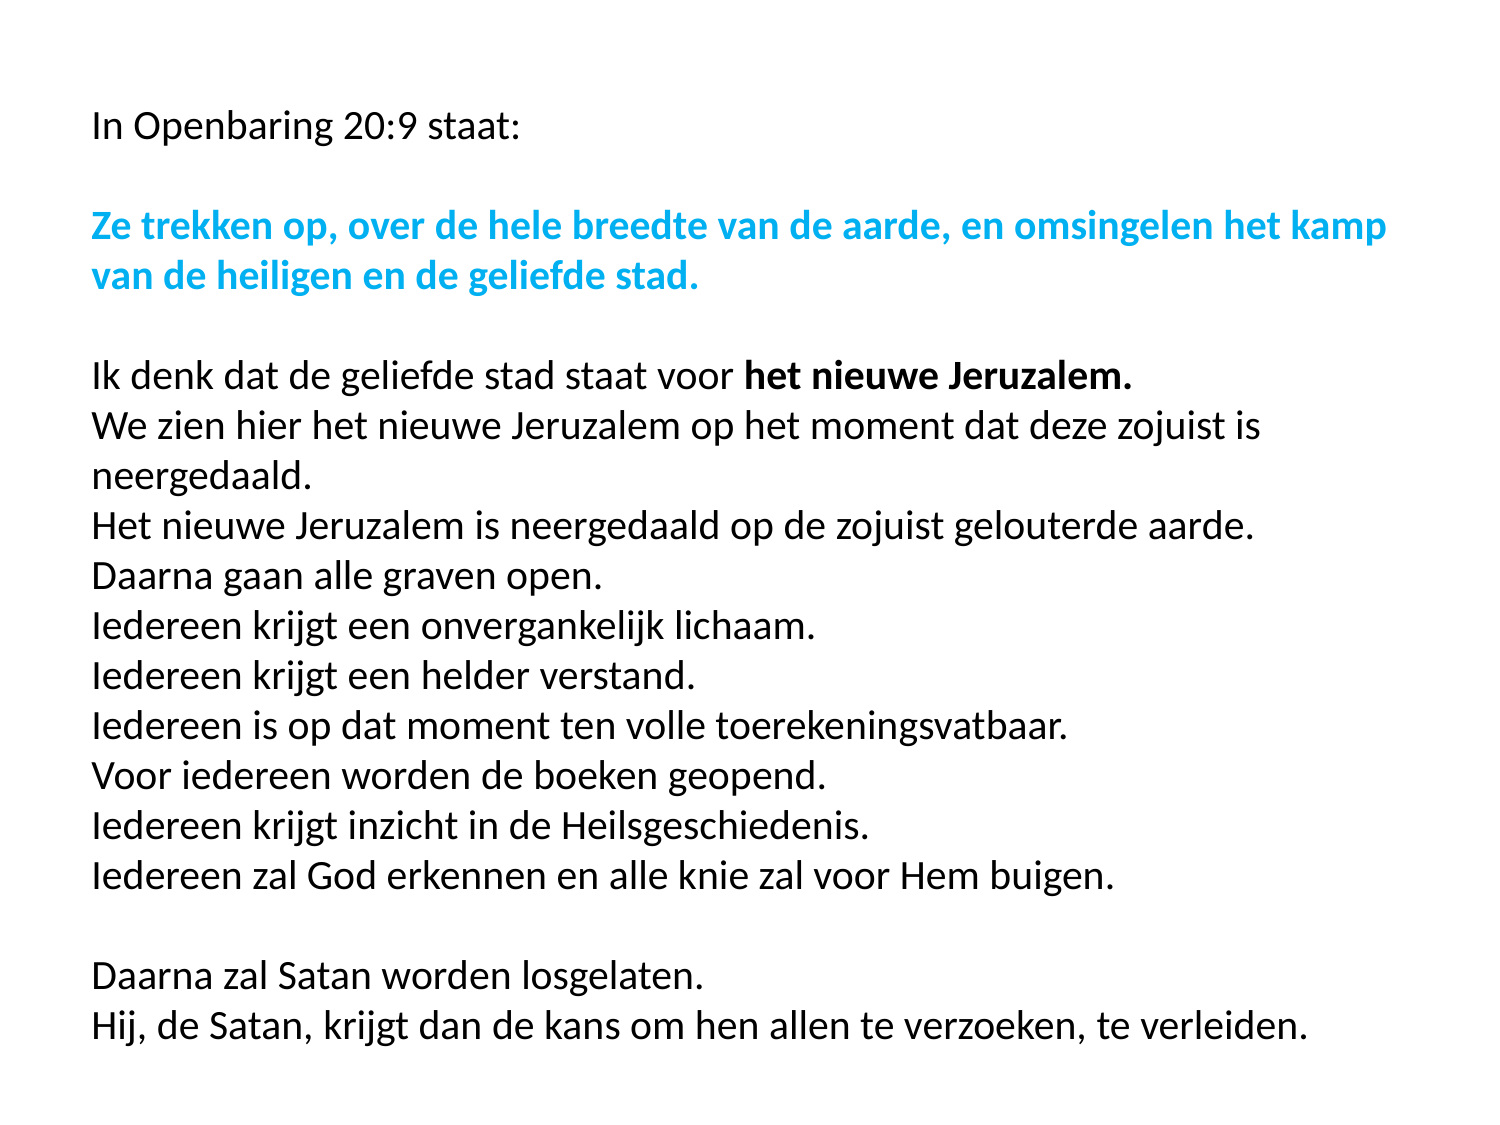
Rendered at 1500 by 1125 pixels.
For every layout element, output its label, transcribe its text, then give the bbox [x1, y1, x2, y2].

text_box In Openbaring 20:9 staat: Ze trekken op, over de hele breedte van de aarde, en omsingelen het kamp van de heiligen en de geliefde stad. Ik denk dat de geliefde stad staat voor het nieuwe Jeruzalem. We zien hier het nieuwe Jeruzalem op het moment dat deze zojuist is neergedaald. Het nieuwe Jeruzalem is neergedaald op de zojuist gelouterde aarde. Daarna gaan alle graven open. Iedereen krijgt een onvergankelijk lichaam. Iedereen krijgt een helder verstand. Iedereen is op dat moment ten volle toerekeningsvatbaar. Voor iedereen worden de boeken geopend. Iedereen krijgt inzicht in de Heilsgeschiedenis. Iedereen zal God erkennen en alle knie zal voor Hem buigen. Daarna zal Satan worden losgelaten. Hij, de Satan, krijgt dan de kans om hen allen te verzoeken, te verleiden. [76, 90, 1412, 1056]
